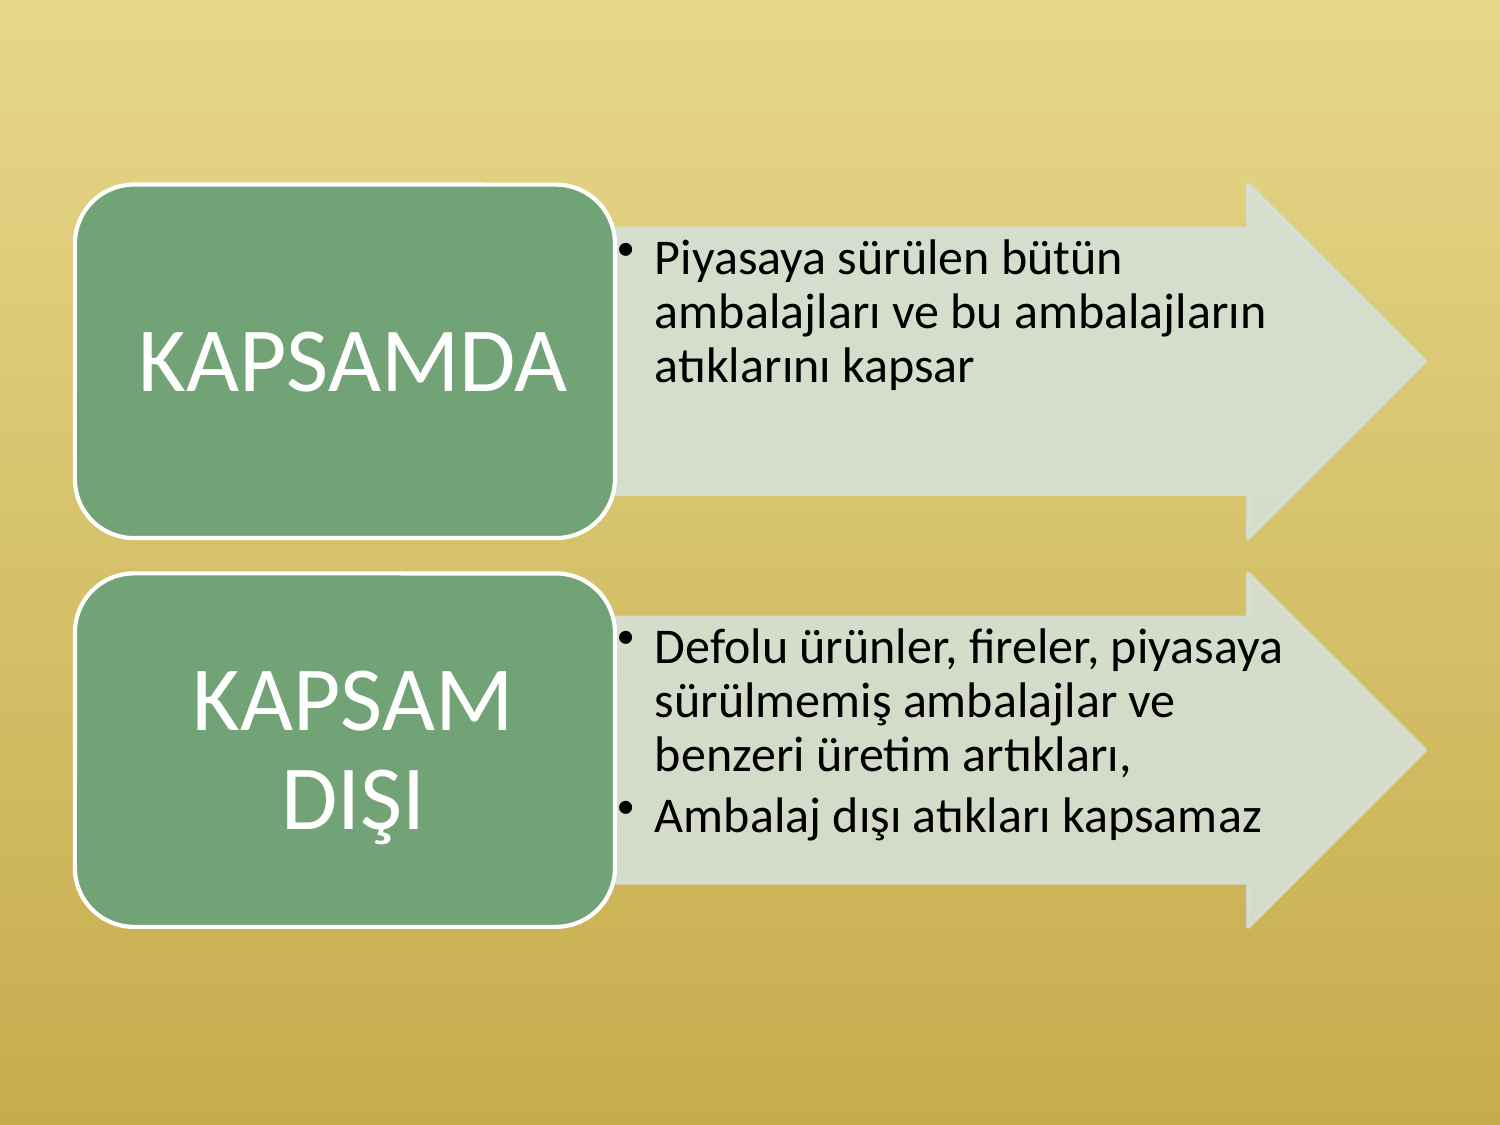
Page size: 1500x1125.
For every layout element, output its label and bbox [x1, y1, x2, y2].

list [74, 184, 1426, 928]
